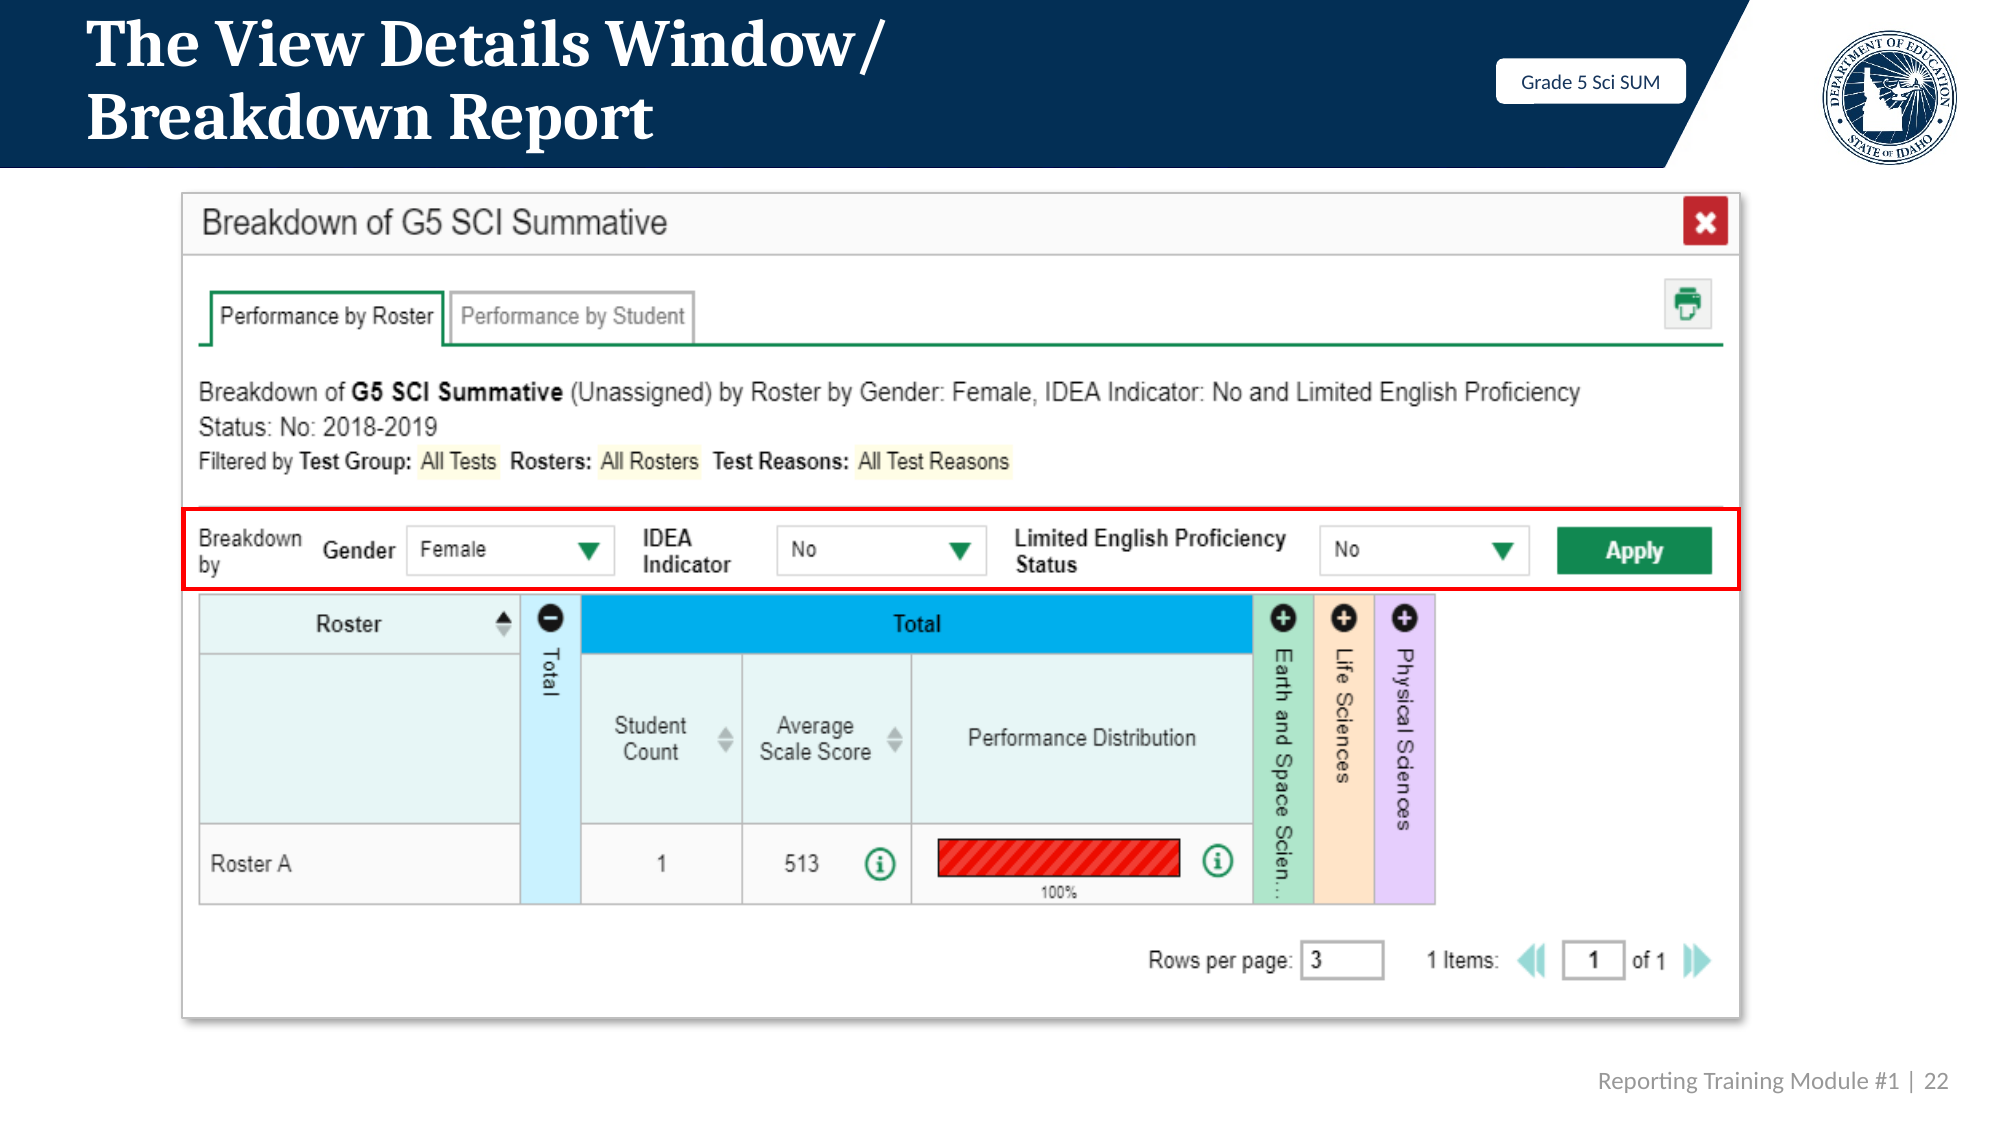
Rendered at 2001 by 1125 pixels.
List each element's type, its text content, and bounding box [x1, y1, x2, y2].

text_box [183, 194, 1740, 1018]
slide_number Reporting Training Module #1 | 22 [1514, 1049, 1965, 1109]
picture [1665, 0, 1965, 173]
title The View Details Window/ Breakdown Report [71, 0, 1797, 163]
